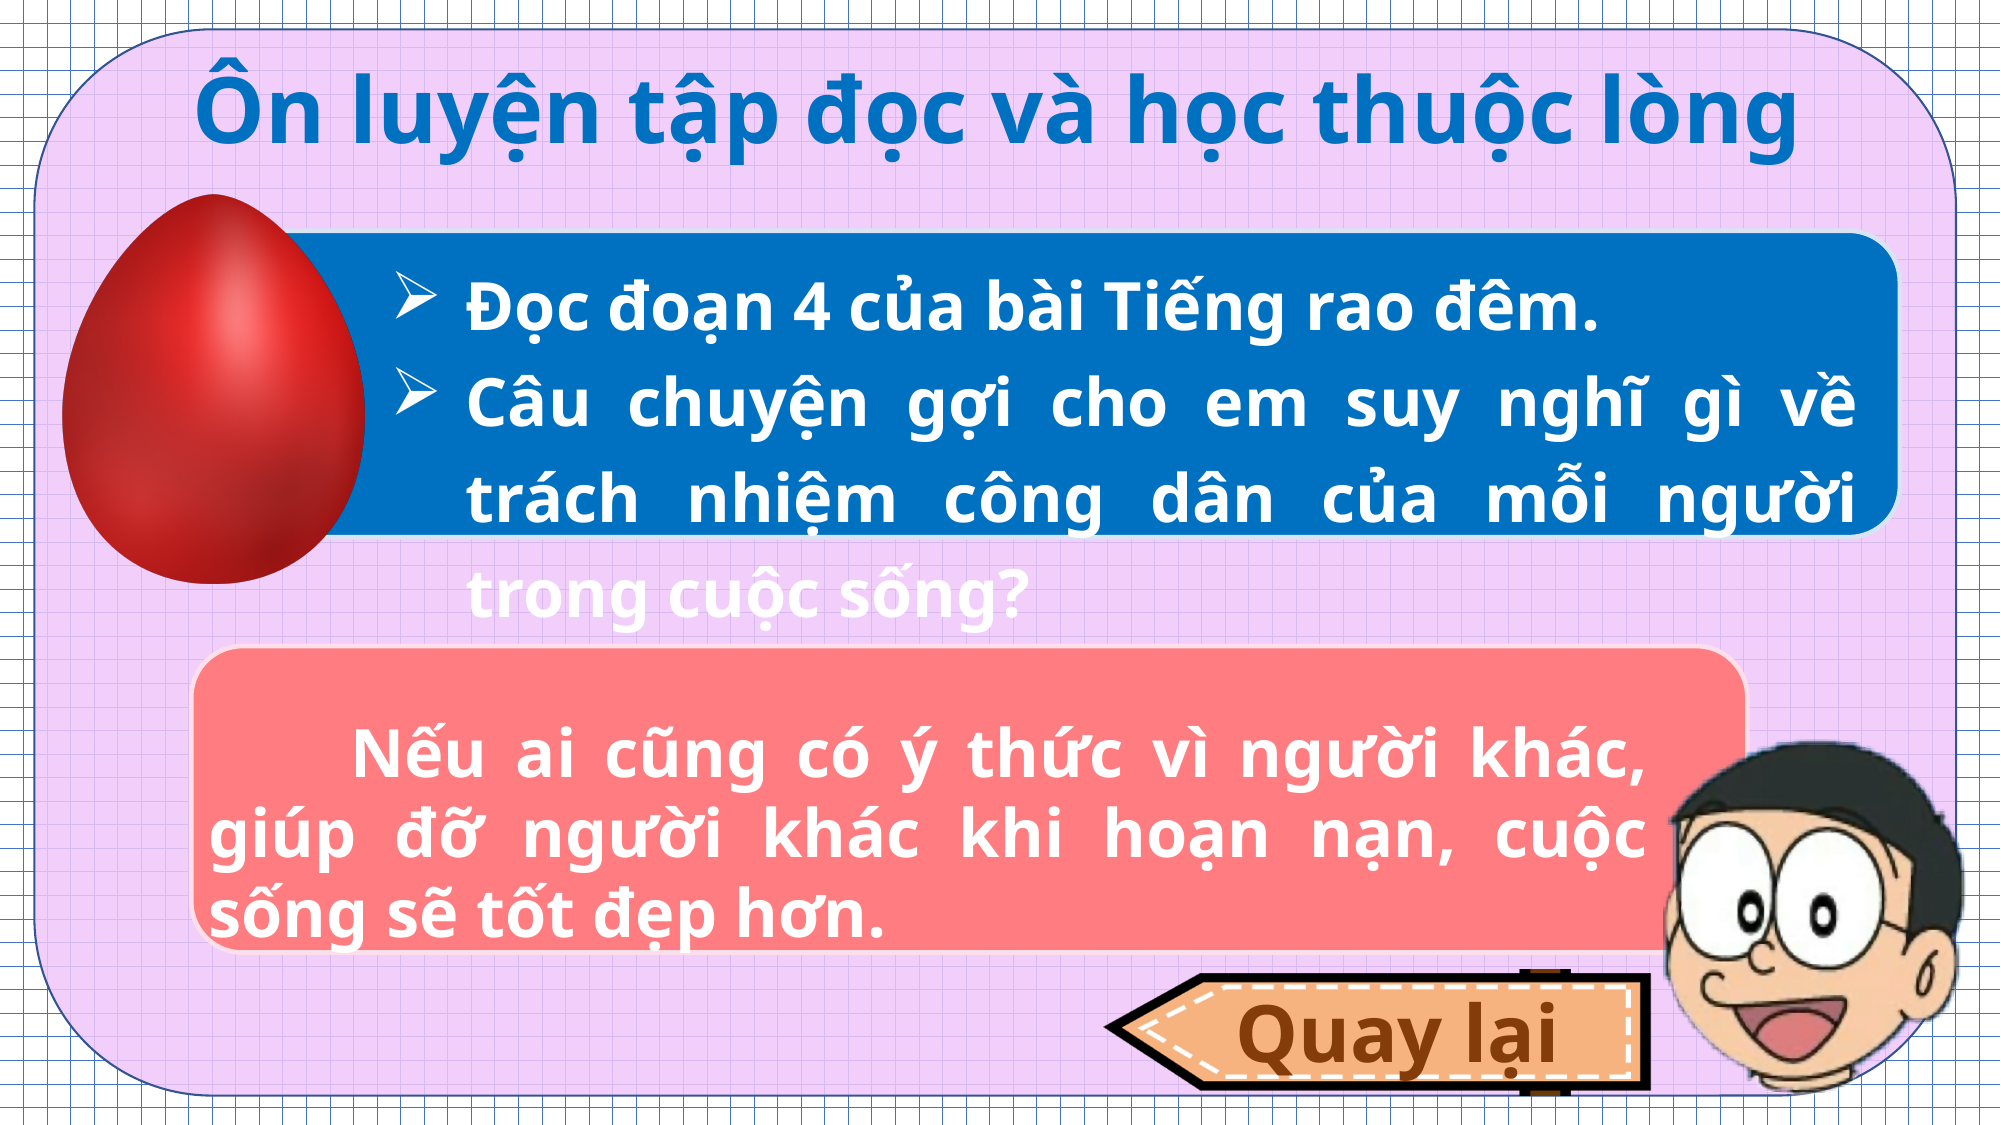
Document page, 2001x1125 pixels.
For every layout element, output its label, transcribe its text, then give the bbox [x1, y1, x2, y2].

picture [62, 194, 365, 587]
text_box [190, 645, 1749, 919]
text_box Nếu ai cũng có ý thức vì người khác, giúp đỡ người khác khi hoạn nạn, cuộc sống sẽ tốt đẹp hơn. [193, 703, 1664, 959]
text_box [999, 969, 1718, 1096]
picture [1663, 739, 1966, 1097]
text_box Ôn luyện tập đọc và học thuộc lòng [177, 44, 1819, 170]
text_box [365, 229, 1901, 539]
text_box Đọc đoạn 4 của bài Tiếng rao đêm. Câu chuyện gợi cho em suy nghĩ gì về trách nhiệm công dân của mỗi người trong cuộc sống? [375, 240, 1874, 639]
text_box [33, 28, 1958, 1097]
